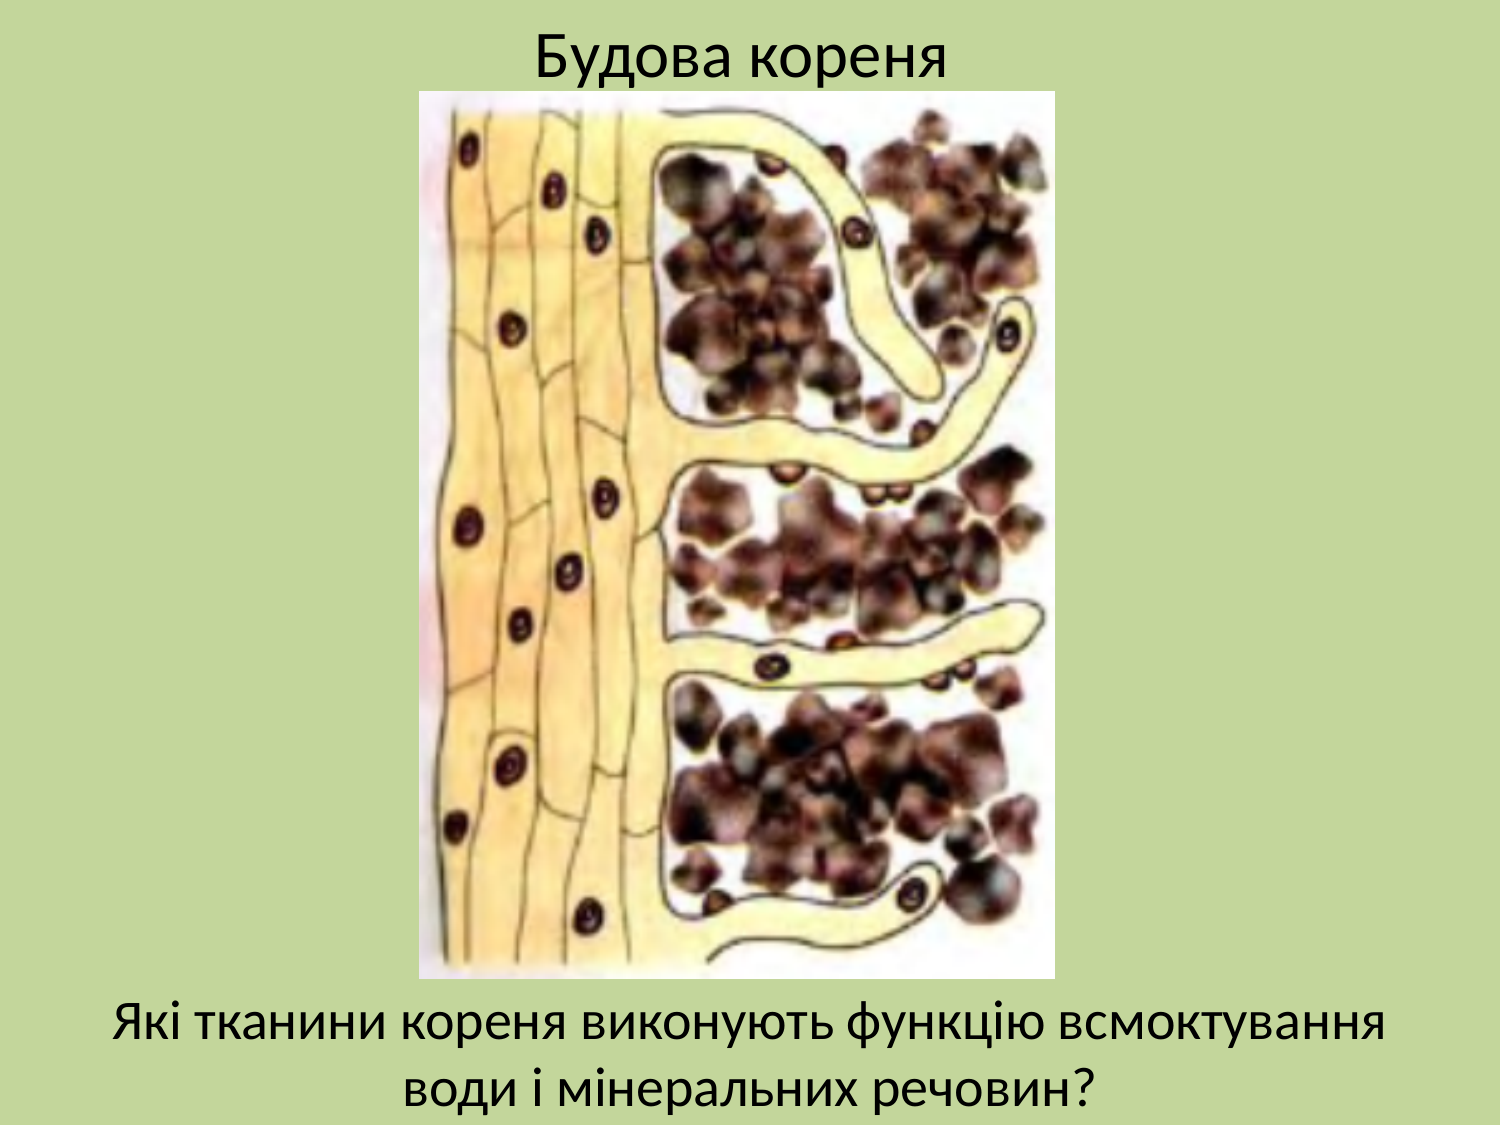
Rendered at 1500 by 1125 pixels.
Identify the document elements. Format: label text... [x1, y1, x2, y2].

title Будова кореня [75, 0, 1425, 102]
picture [418, 91, 1056, 979]
list Які тканини кореня виконують функцію всмоктування води і мінеральних речовин? [75, 975, 1425, 1125]
